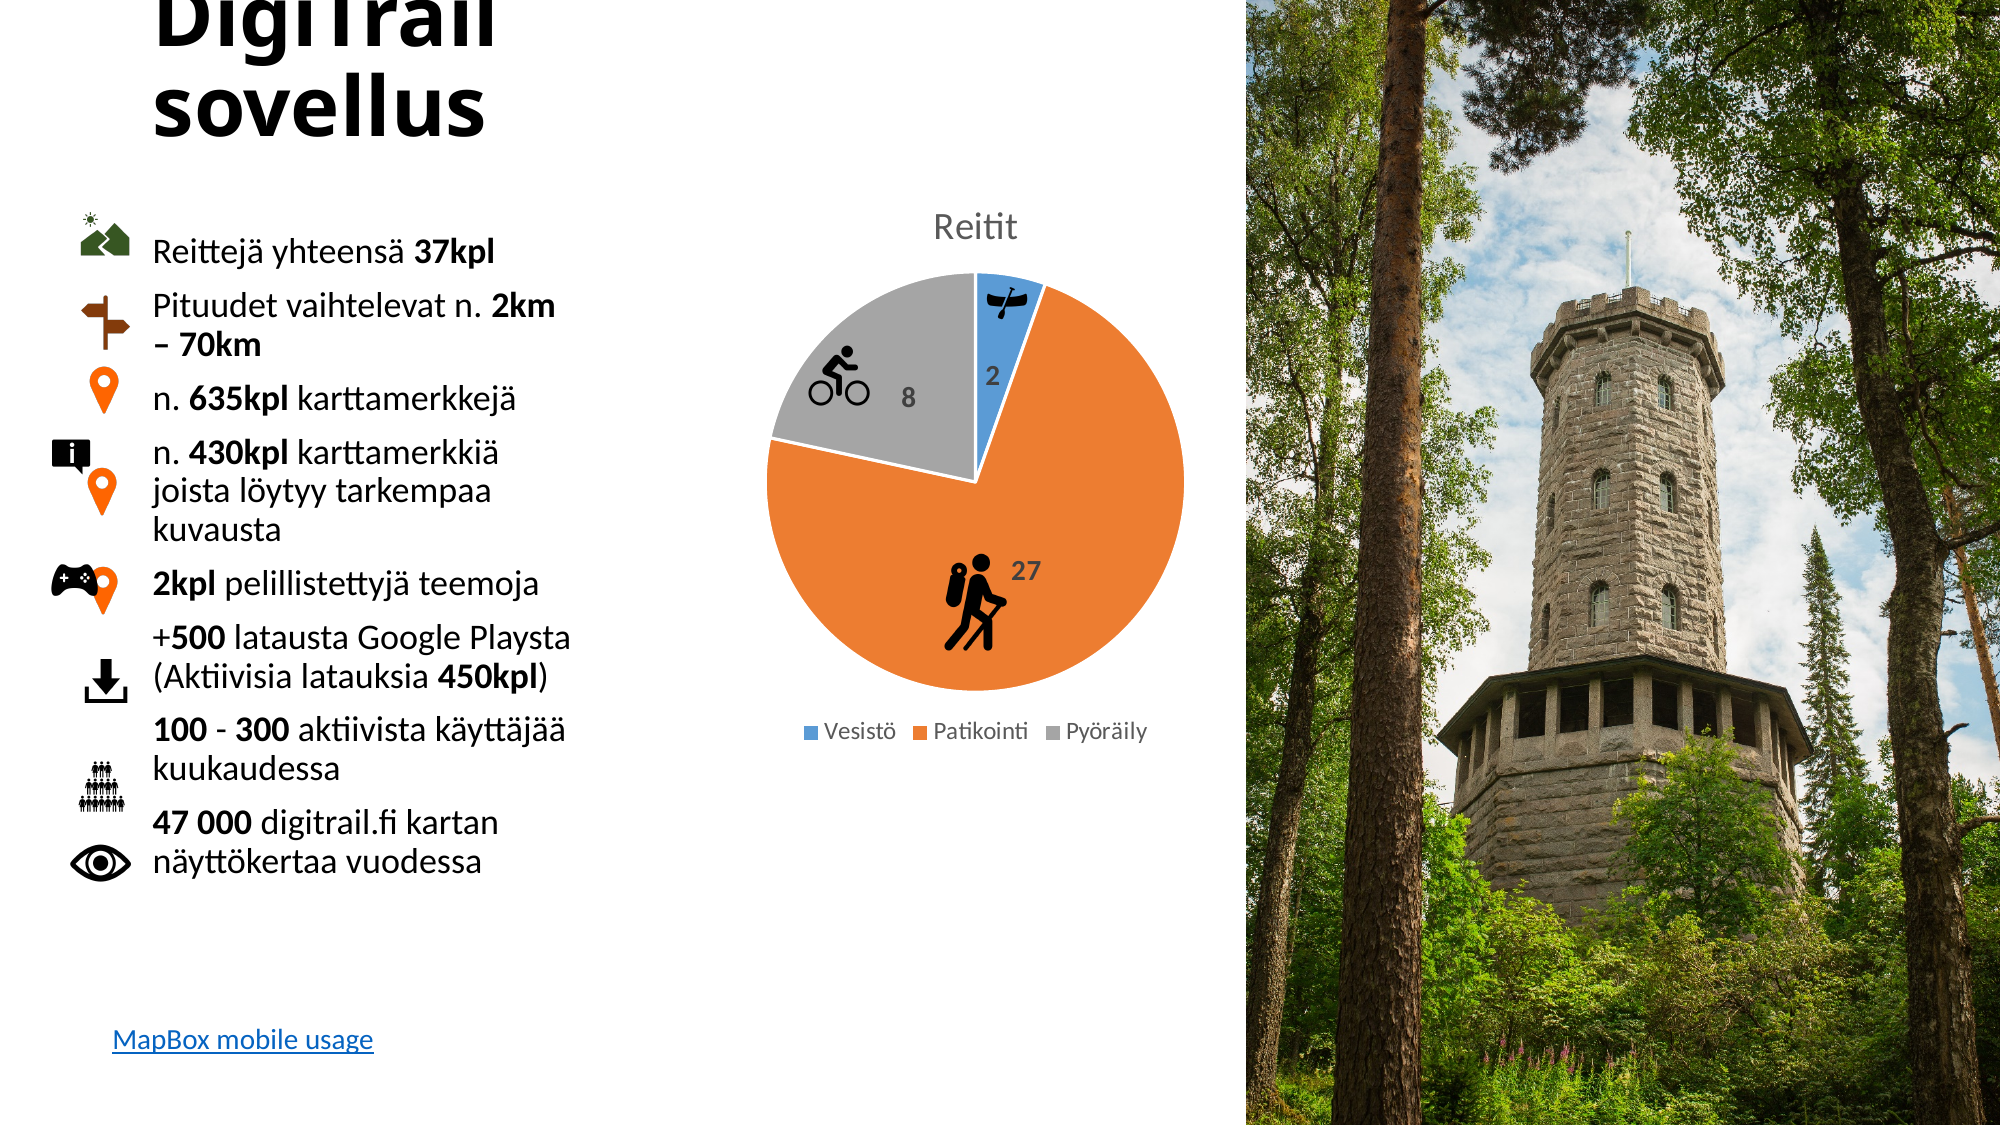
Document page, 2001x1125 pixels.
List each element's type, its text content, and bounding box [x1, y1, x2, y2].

picture [73, 290, 138, 355]
picture [70, 357, 137, 423]
picture [804, 340, 874, 411]
picture [921, 548, 1029, 656]
picture [44, 430, 135, 525]
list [1246, 0, 2000, 1125]
picture [63, 826, 137, 900]
picture [48, 553, 136, 624]
picture [73, 648, 139, 714]
picture [985, 277, 1030, 321]
list Reittejä yhteensä 37kpl Pituudet vaihtelevat n. 2km – 70km n. 635kpl karttamerkkejä n. 430kpl karttamerkkiä joista löytyy tarkempaa kuvausta 2kpl pelillistettyjä teemoja +500 latausta Google Playsta (Aktiivisia latauksia 450kpl) 100 - 300 aktiivista käyttäjää kuukaudessa 47 000 digitrail.fi kartan näyttökertaa vuodessa [137, 225, 592, 931]
title DigiTrail sovellus [137, 75, 783, 163]
text_box MapBox mobile usage [97, 1013, 970, 1063]
text_box i [53, 426, 88, 430]
picture [78, 207, 132, 261]
chart [581, 178, 1370, 752]
picture [73, 759, 129, 814]
